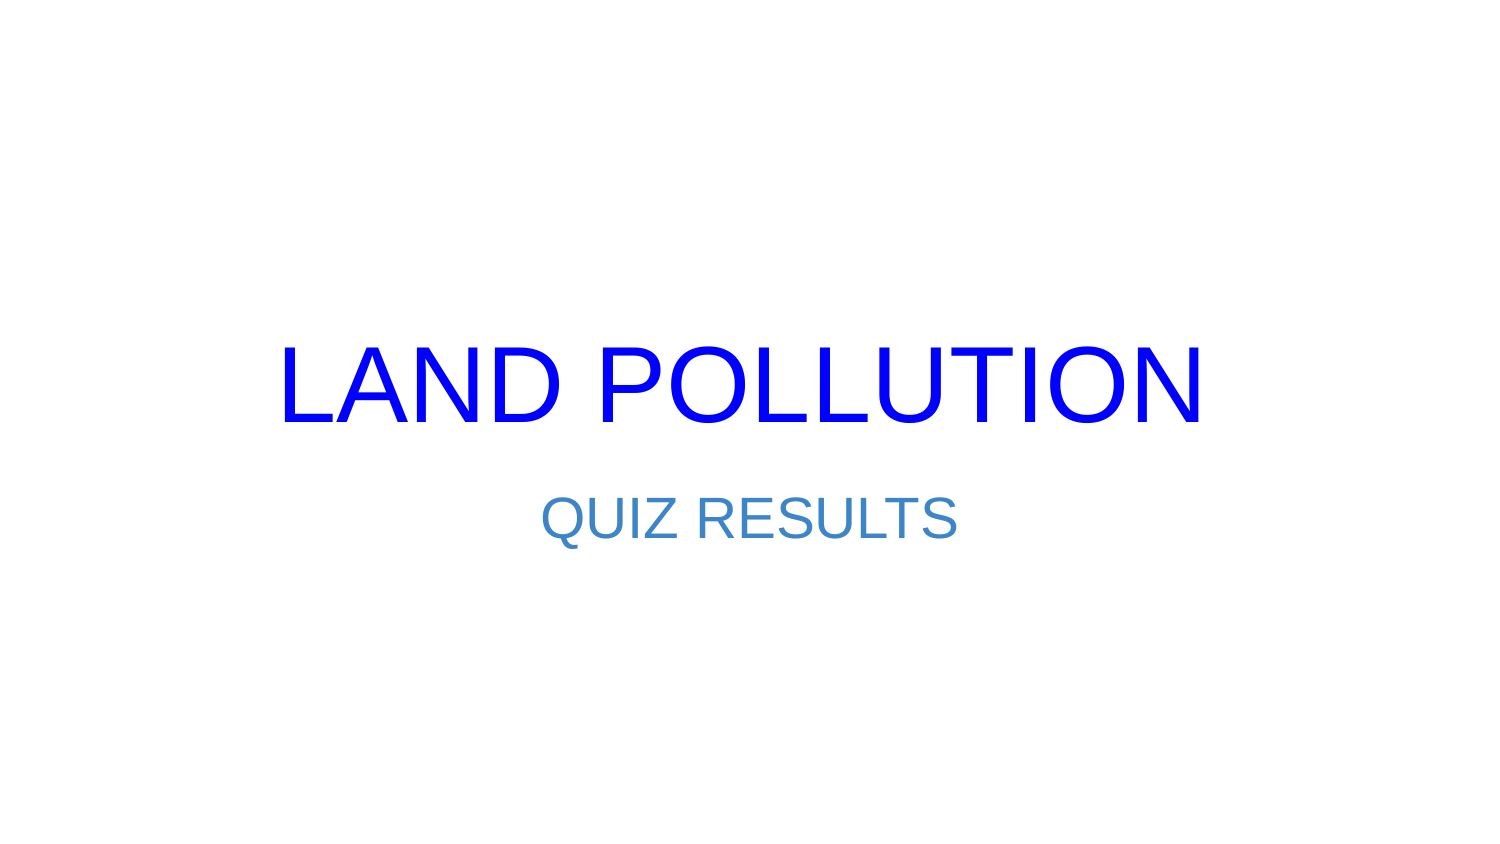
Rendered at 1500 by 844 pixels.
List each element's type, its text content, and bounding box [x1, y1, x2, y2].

title LAND POLLUTION [51, 122, 1449, 459]
subtitle QUIZ RESULTS [51, 464, 1449, 595]
